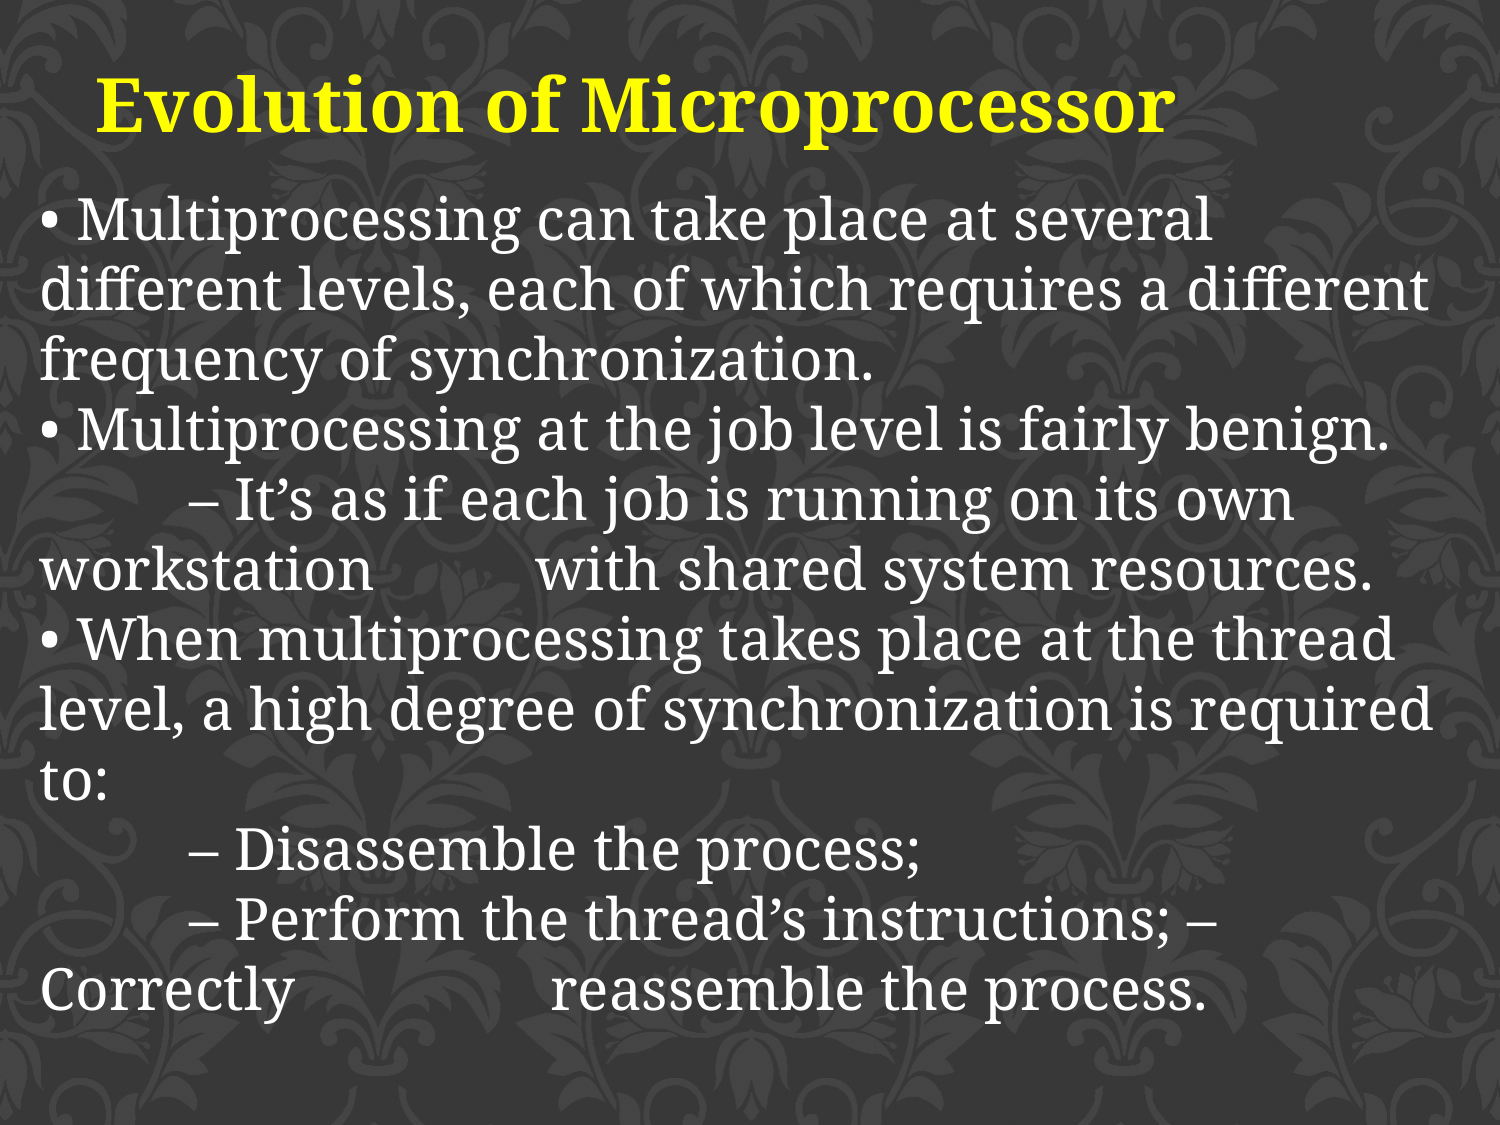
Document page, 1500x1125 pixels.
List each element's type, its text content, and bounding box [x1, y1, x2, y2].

text_box • Multiprocessing can take place at several different levels, each of which requires a different frequency of synchronization. • Multiprocessing at the job level is fairly benign. – It’s as if each job is running on its own workstation with shared system resources. • When multiprocessing takes place at the thread level, a high degree of synchronization is required to: – Disassemble the process; – Perform the thread’s instructions; – Correctly reassemble the process. [24, 174, 1475, 1030]
text_box Evolution of Microprocessor [80, 49, 1419, 155]
